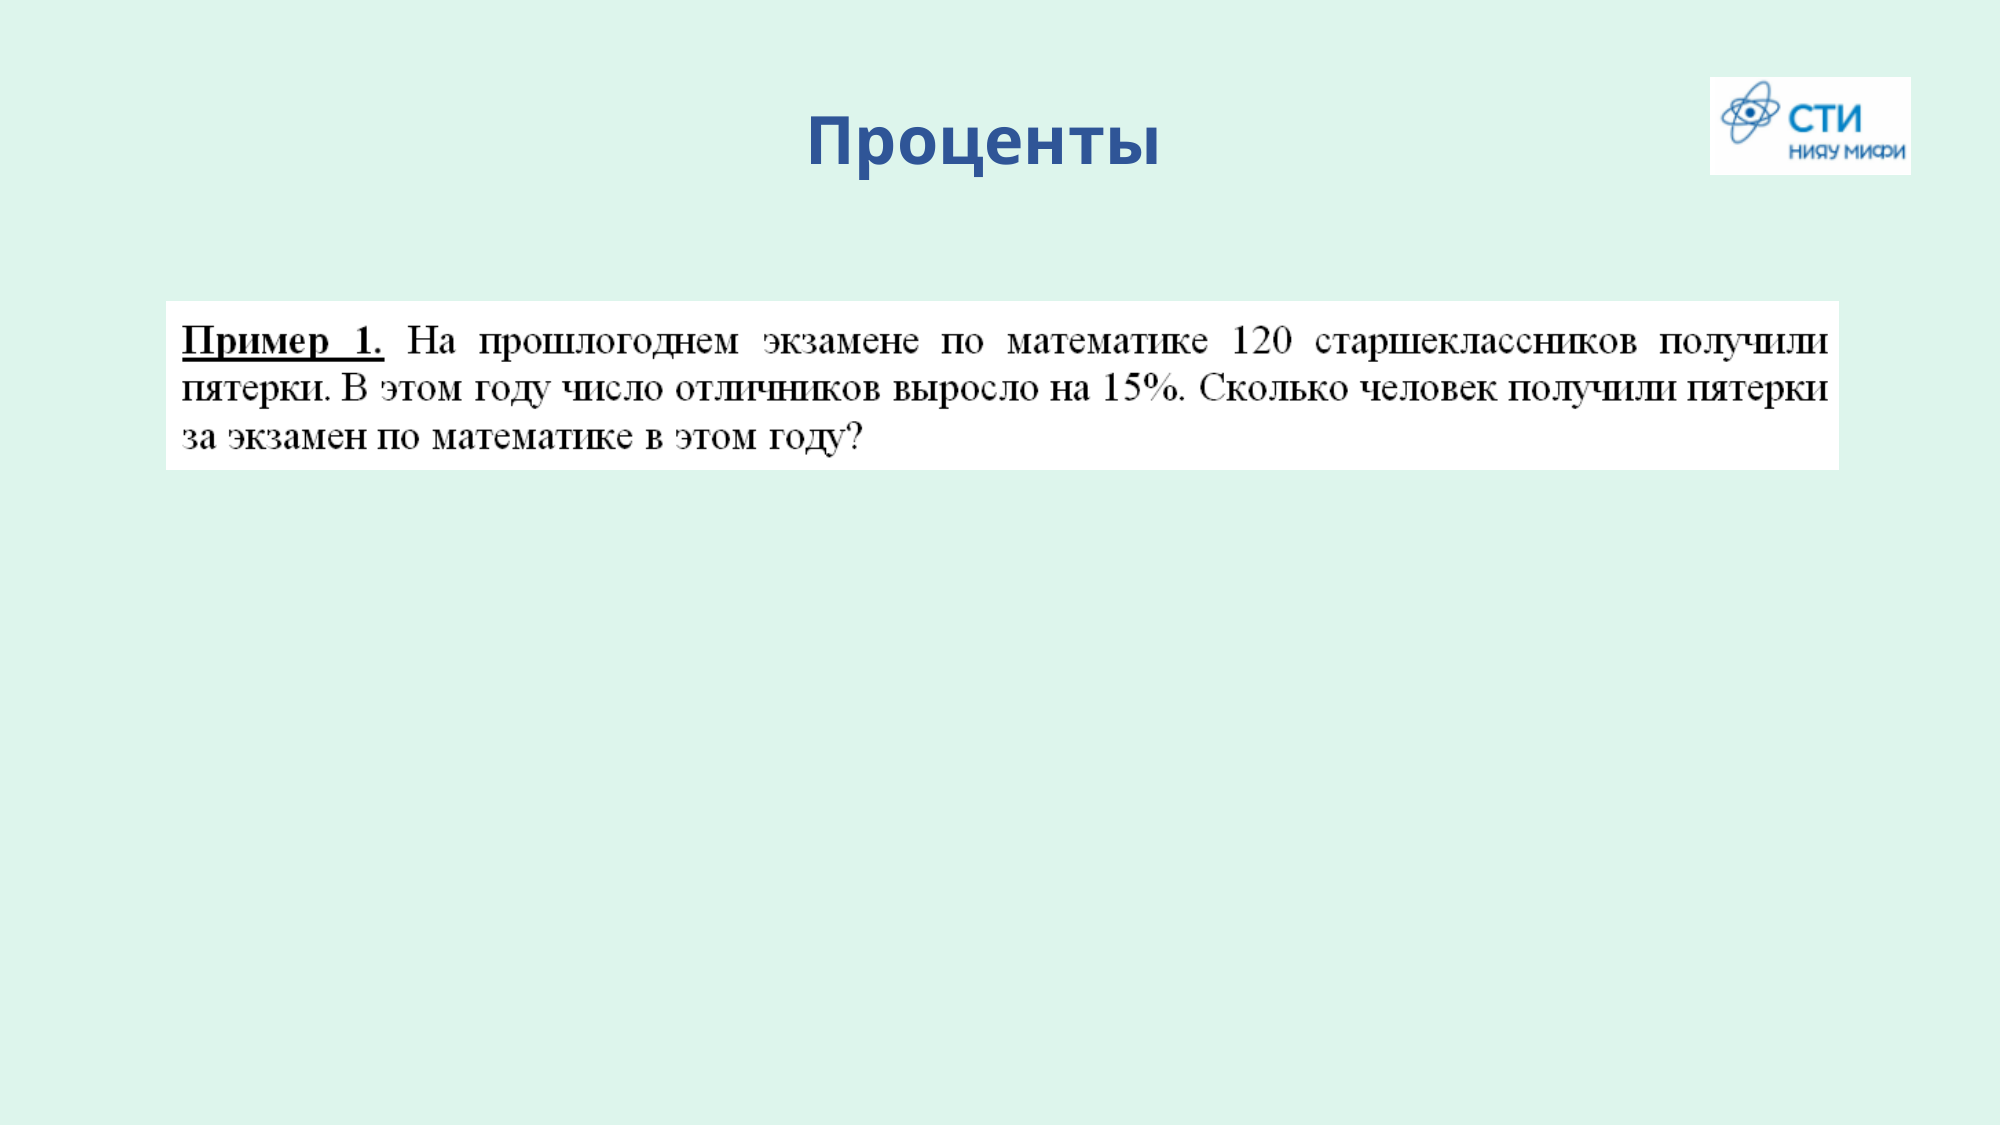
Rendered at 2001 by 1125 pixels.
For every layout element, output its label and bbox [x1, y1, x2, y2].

picture [165, 301, 1839, 470]
text_box [0, 0, 2000, 1125]
picture [1710, 77, 1911, 175]
